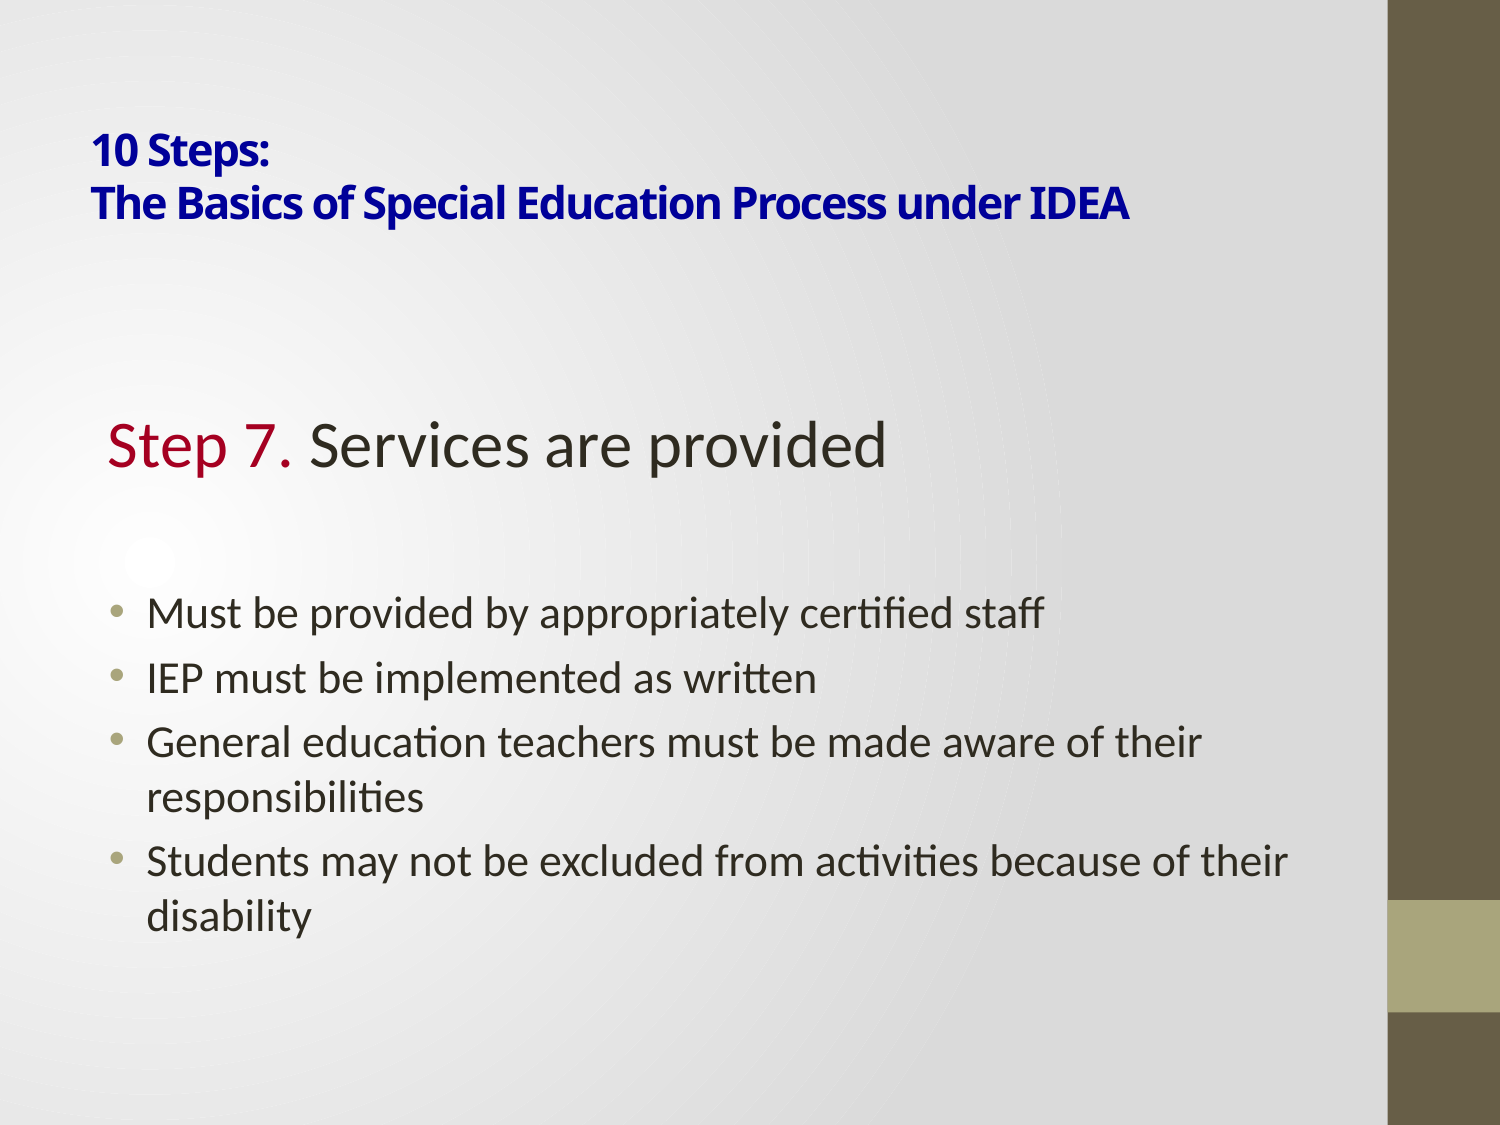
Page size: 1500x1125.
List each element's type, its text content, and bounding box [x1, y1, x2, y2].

title 10 Steps: The Basics of Special Education Process under IDEA [75, 112, 1325, 238]
list Step 7. Services are provided Must be provided by appropriately certified staff IEP must be implemented as written General education teachers must be made aware of their responsibilities Students may not be excluded from activities because of their disability [75, 324, 1325, 1050]
